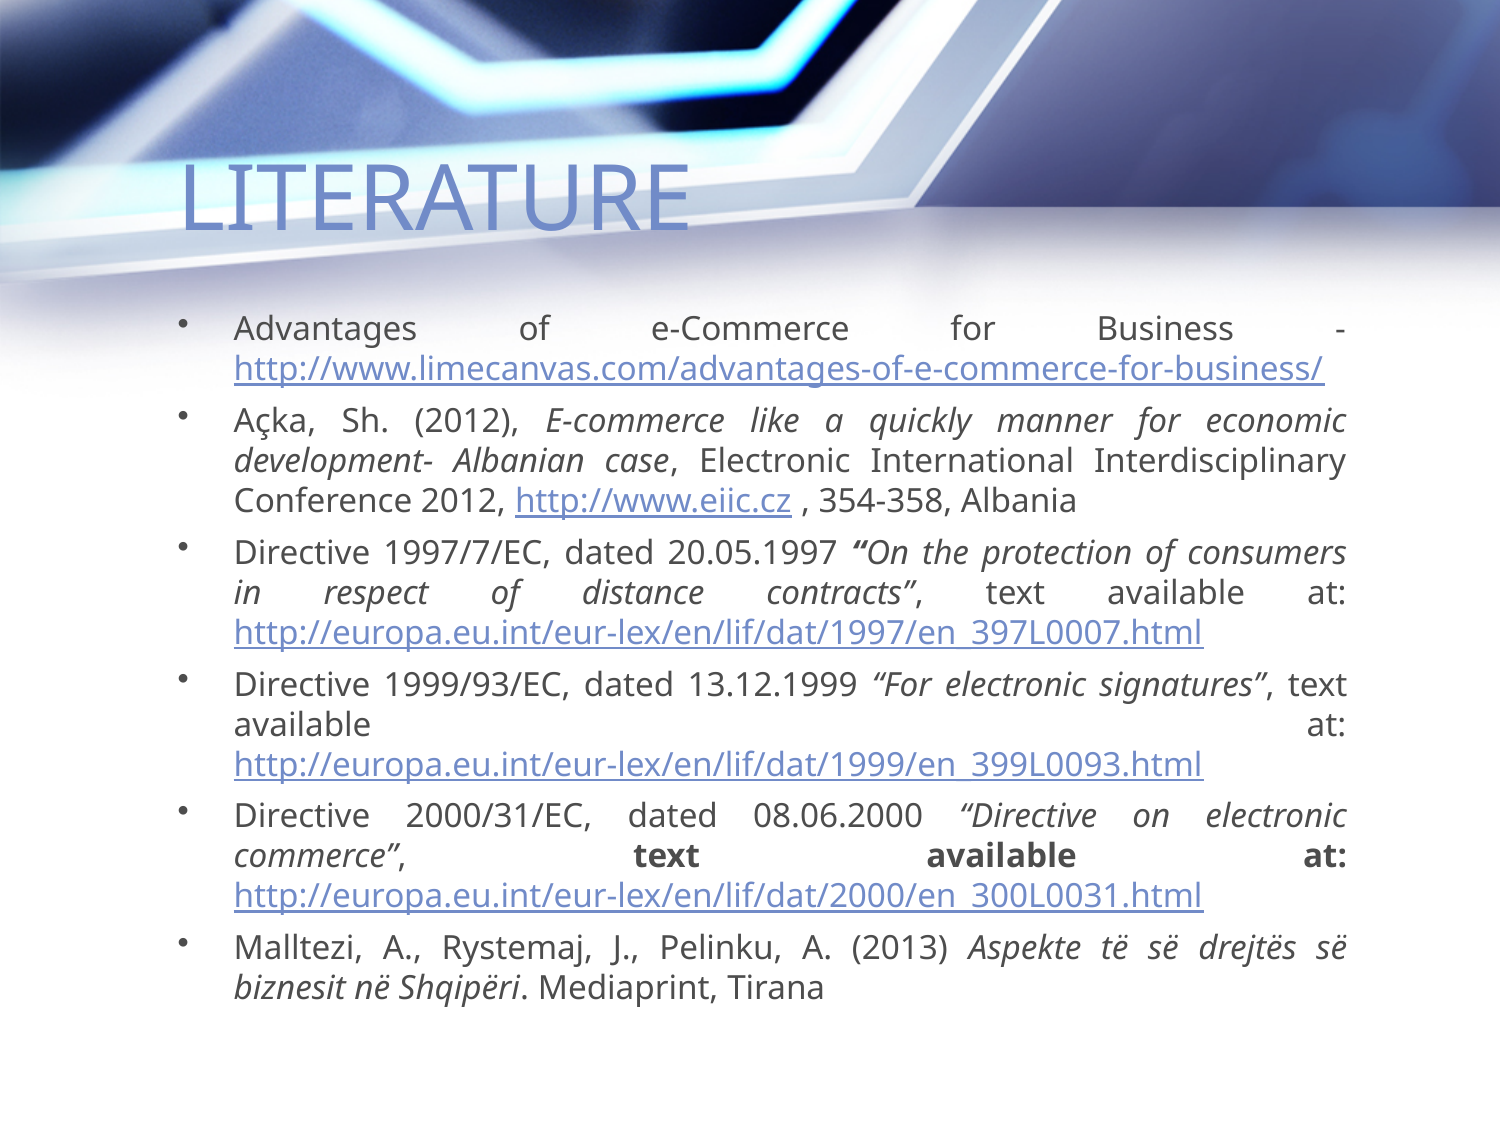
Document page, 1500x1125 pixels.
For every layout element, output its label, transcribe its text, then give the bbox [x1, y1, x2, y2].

list Advantages of e-Commerce for Business - http://www.limecanvas.com/advantages-of-e-commerce-for-business/ Açka, Sh. (2012), E-commerce like a quickly manner for economic development- Albanian case, Electronic International Interdisciplinary Conference 2012, http://www.eiic.cz , 354-358, Albania Directive 1997/7/EC, dated 20.05.1997 “On the protection of consumers in respect of distance contracts”, text available at: http://europa.eu.int/eur-lex/en/lif/dat/1997/en_397L0007.html Directive 1999/93/EC, dated 13.12.1999 “For electronic signatures”, text available at: http://europa.eu.int/eur-lex/en/lif/dat/1999/en_399L0093.html Directive 2000/31/EC, dated 08.06.2000 “Directive on electronic commerce”, text avail­able at: http://europa.eu.int/eur-lex/en/lif/dat/2000/en_300L0031.html Malltezi, A., Rystemaj, J., Pelinku, A. (2013) Aspekte të së drejtës së biznesit në Shqipëri. Mediaprint, Tirana [162, 299, 1363, 1063]
picture [0, 0, 1500, 1125]
title LITERATURE [162, 37, 1363, 299]
